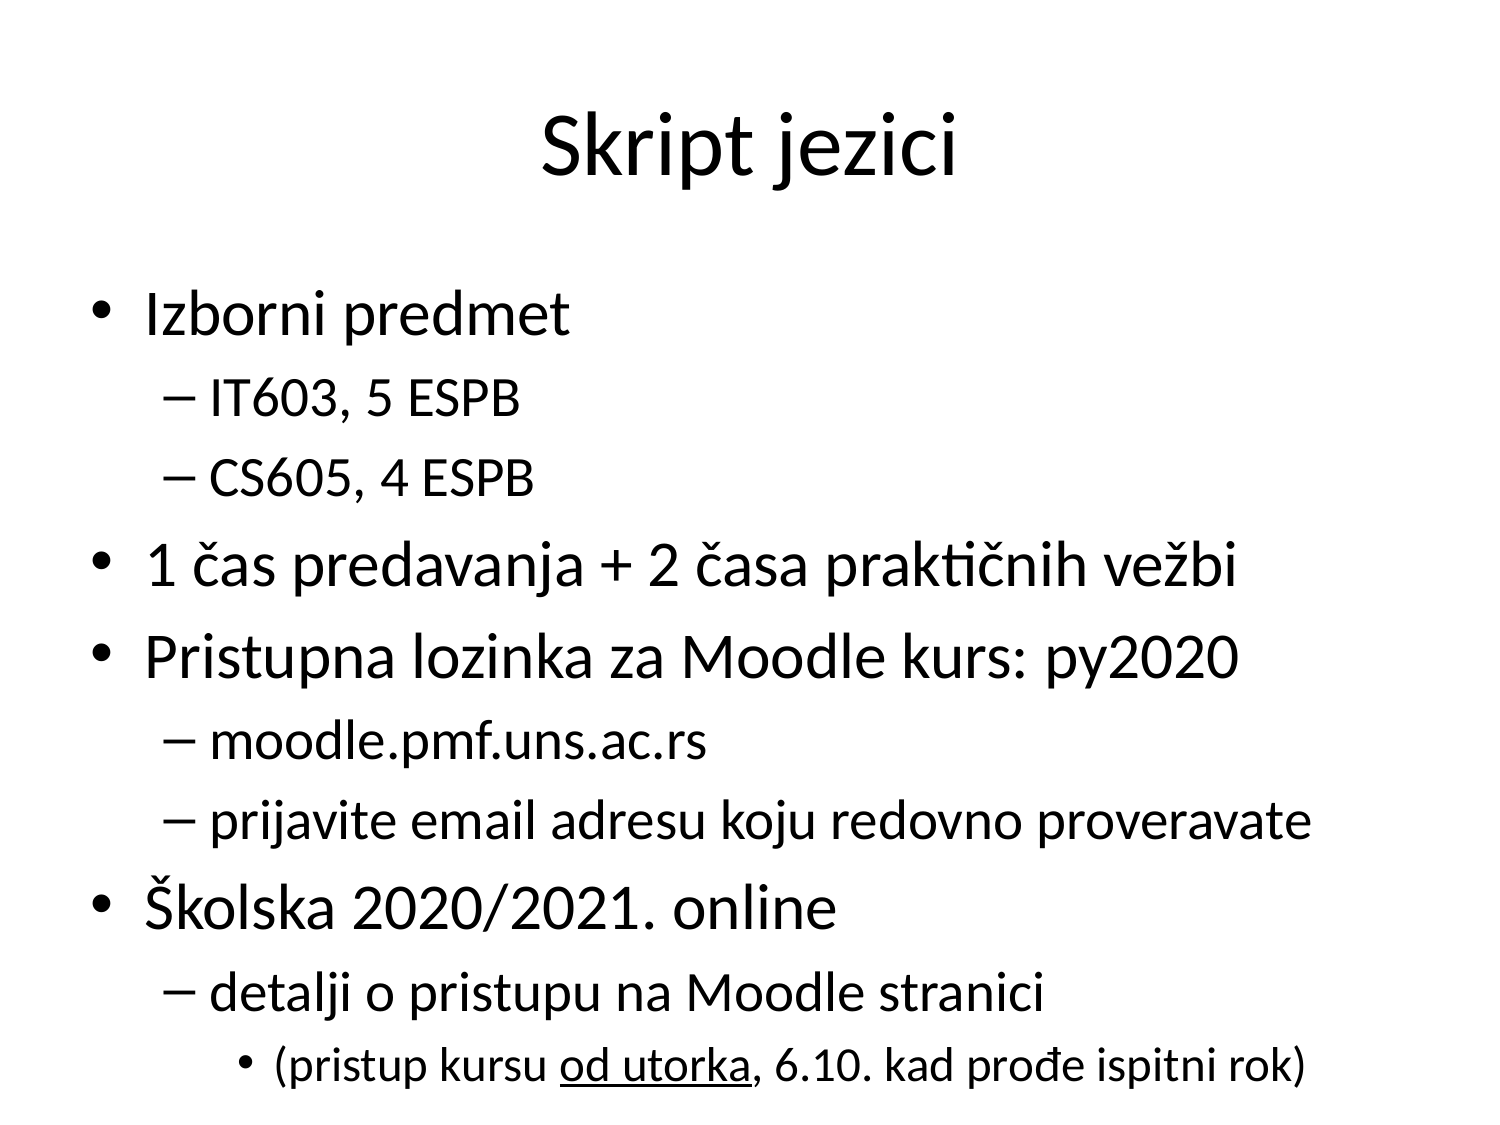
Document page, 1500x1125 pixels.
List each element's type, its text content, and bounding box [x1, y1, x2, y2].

title Skript jezici [75, 45, 1425, 233]
list Izborni predmet IT603, 5 ESPB CS605, 4 ESPB 1 čas predavanja + 2 časa praktičnih vežbi Pristupna lozinka za Moodle kurs: py2020 moodle.pmf.uns.ac.rs prijavite email adresu koju redovno proveravate Školska 2020/2021. online detalji o pristupu na Moodle stranici (pristup kursu od utorka, 6.10. kad prođe ispitni rok) [75, 262, 1425, 1106]
